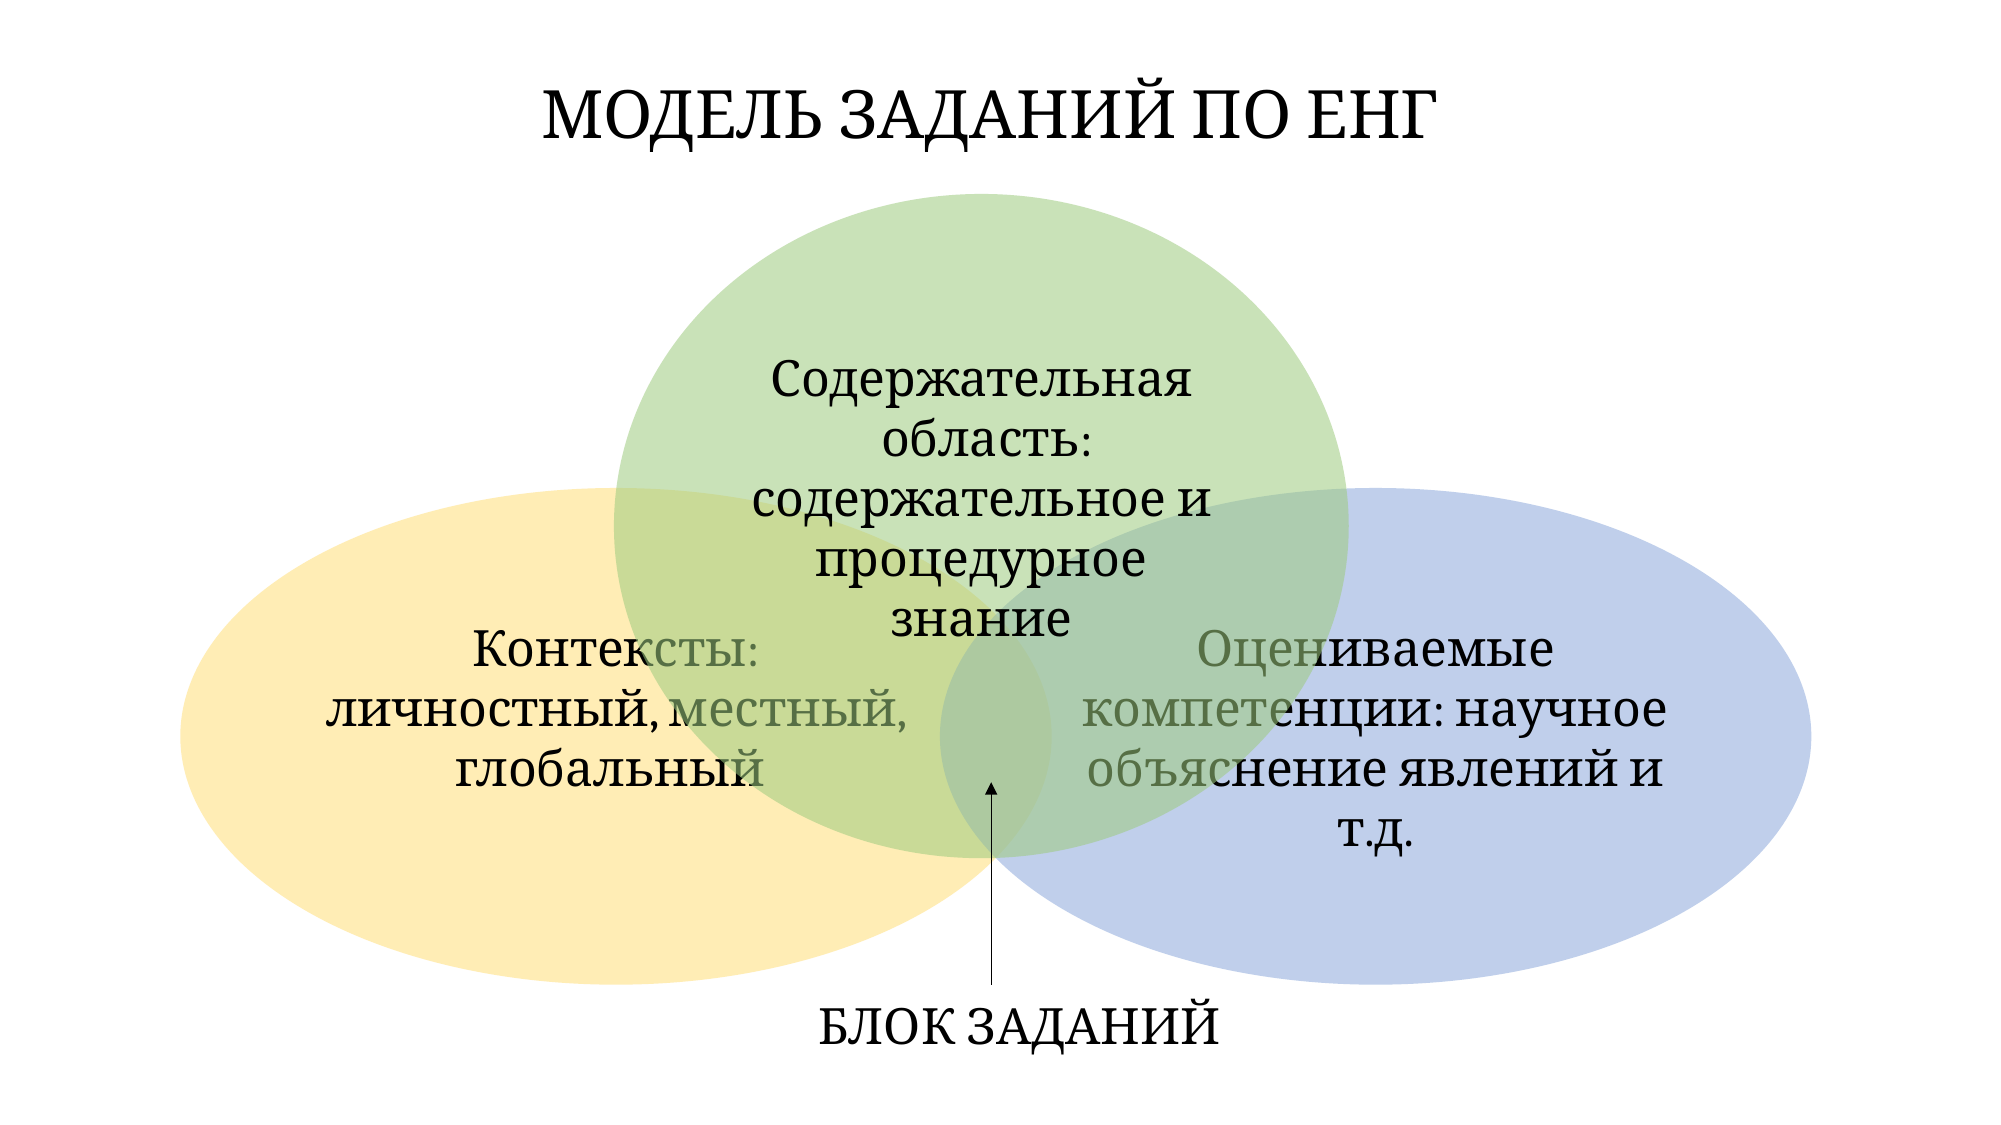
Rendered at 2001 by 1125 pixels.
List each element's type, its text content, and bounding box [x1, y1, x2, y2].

text_box МОДЕЛЬ ЗАДАНИЙ ПО ЕНГ [102, 64, 1878, 160]
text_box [180, 193, 1812, 1064]
